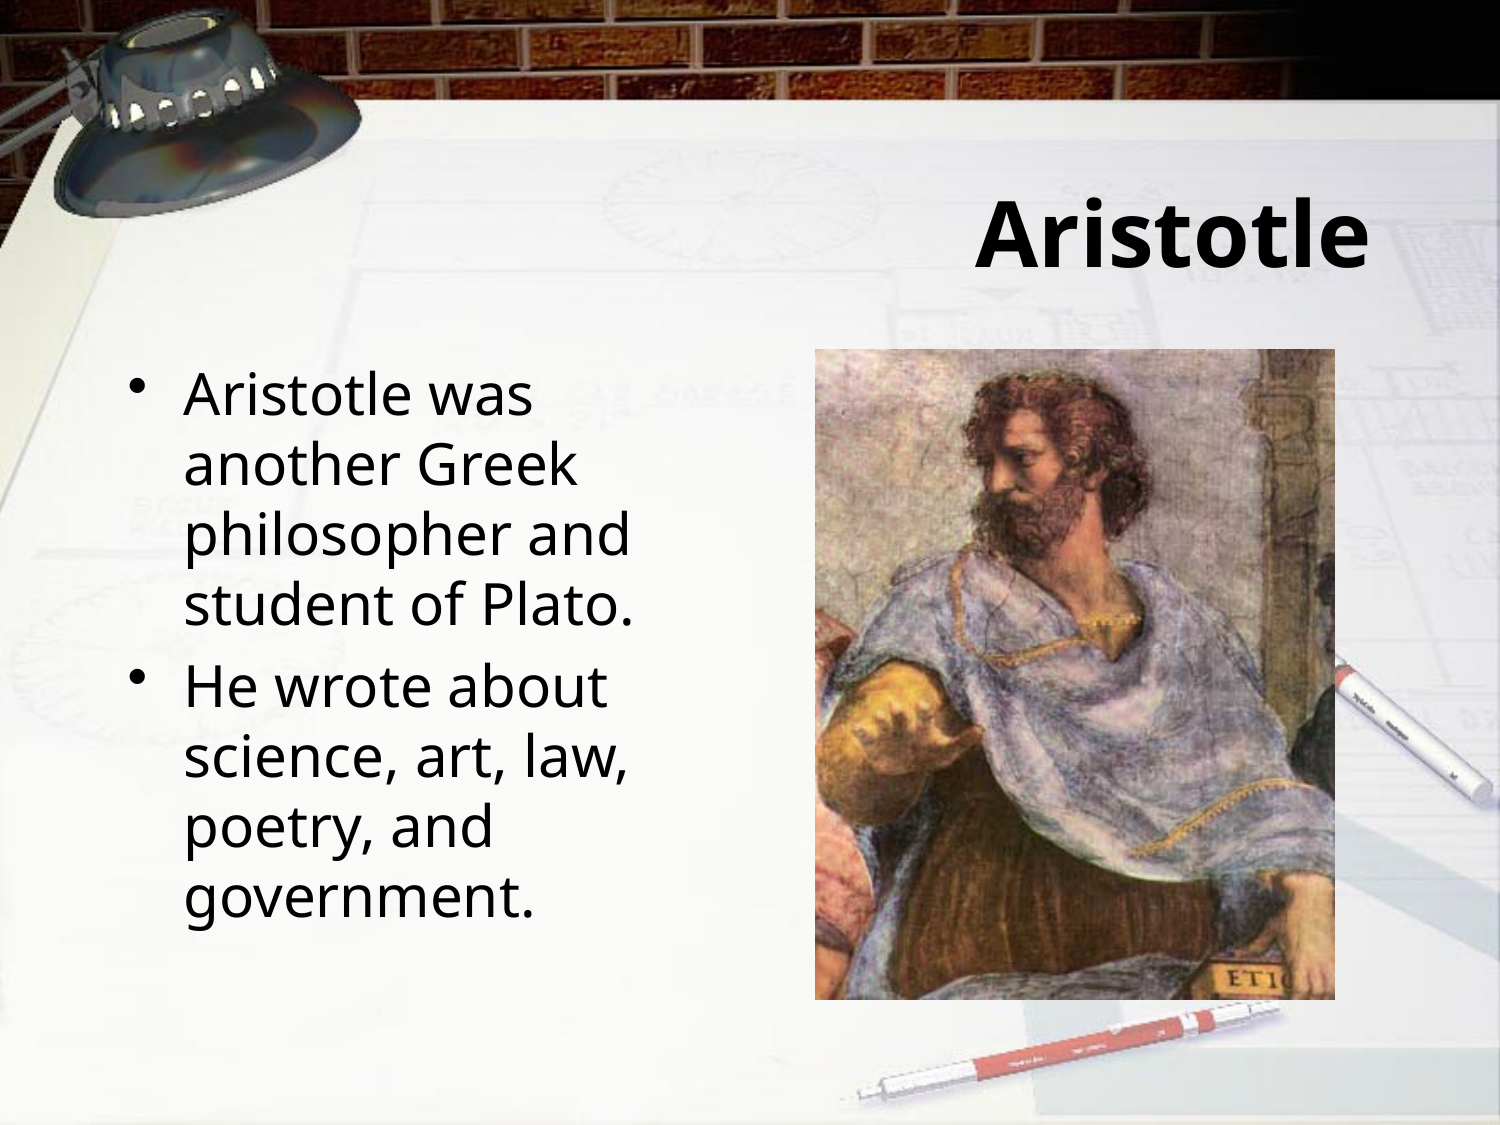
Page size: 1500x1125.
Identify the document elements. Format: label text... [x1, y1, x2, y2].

picture [0, 0, 1500, 1125]
list Aristotle was another Greek philosopher and student of Plato. He wrote about science, art, law, poetry, and government. [112, 349, 738, 1001]
title Aristotle [312, 137, 1388, 326]
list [814, 349, 1335, 1001]
